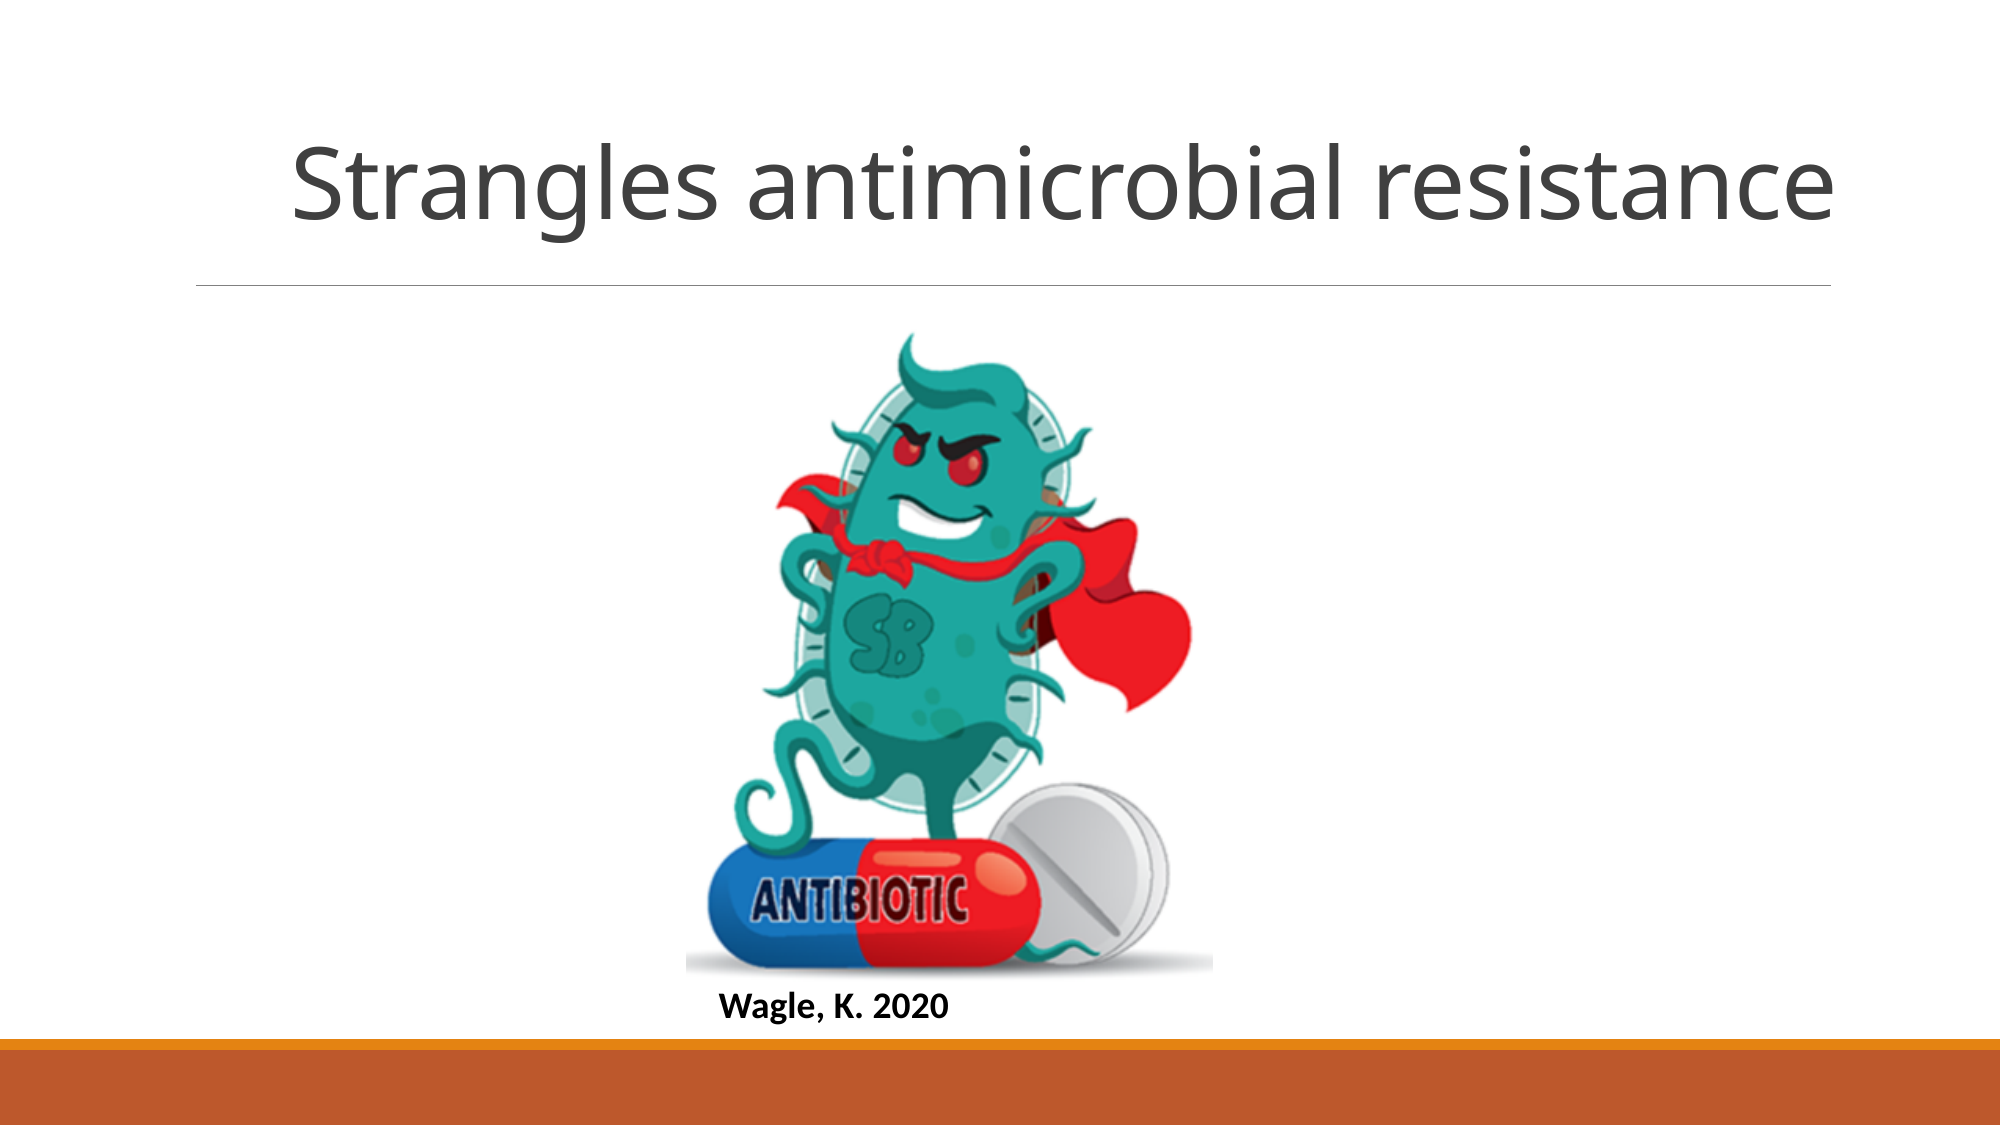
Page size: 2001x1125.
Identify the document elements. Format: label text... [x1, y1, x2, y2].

text_box Wagle, K. 2020 [703, 1001, 1196, 1034]
title Strangles antimicrobial resistance [275, 30, 2000, 248]
picture [685, 323, 1214, 992]
